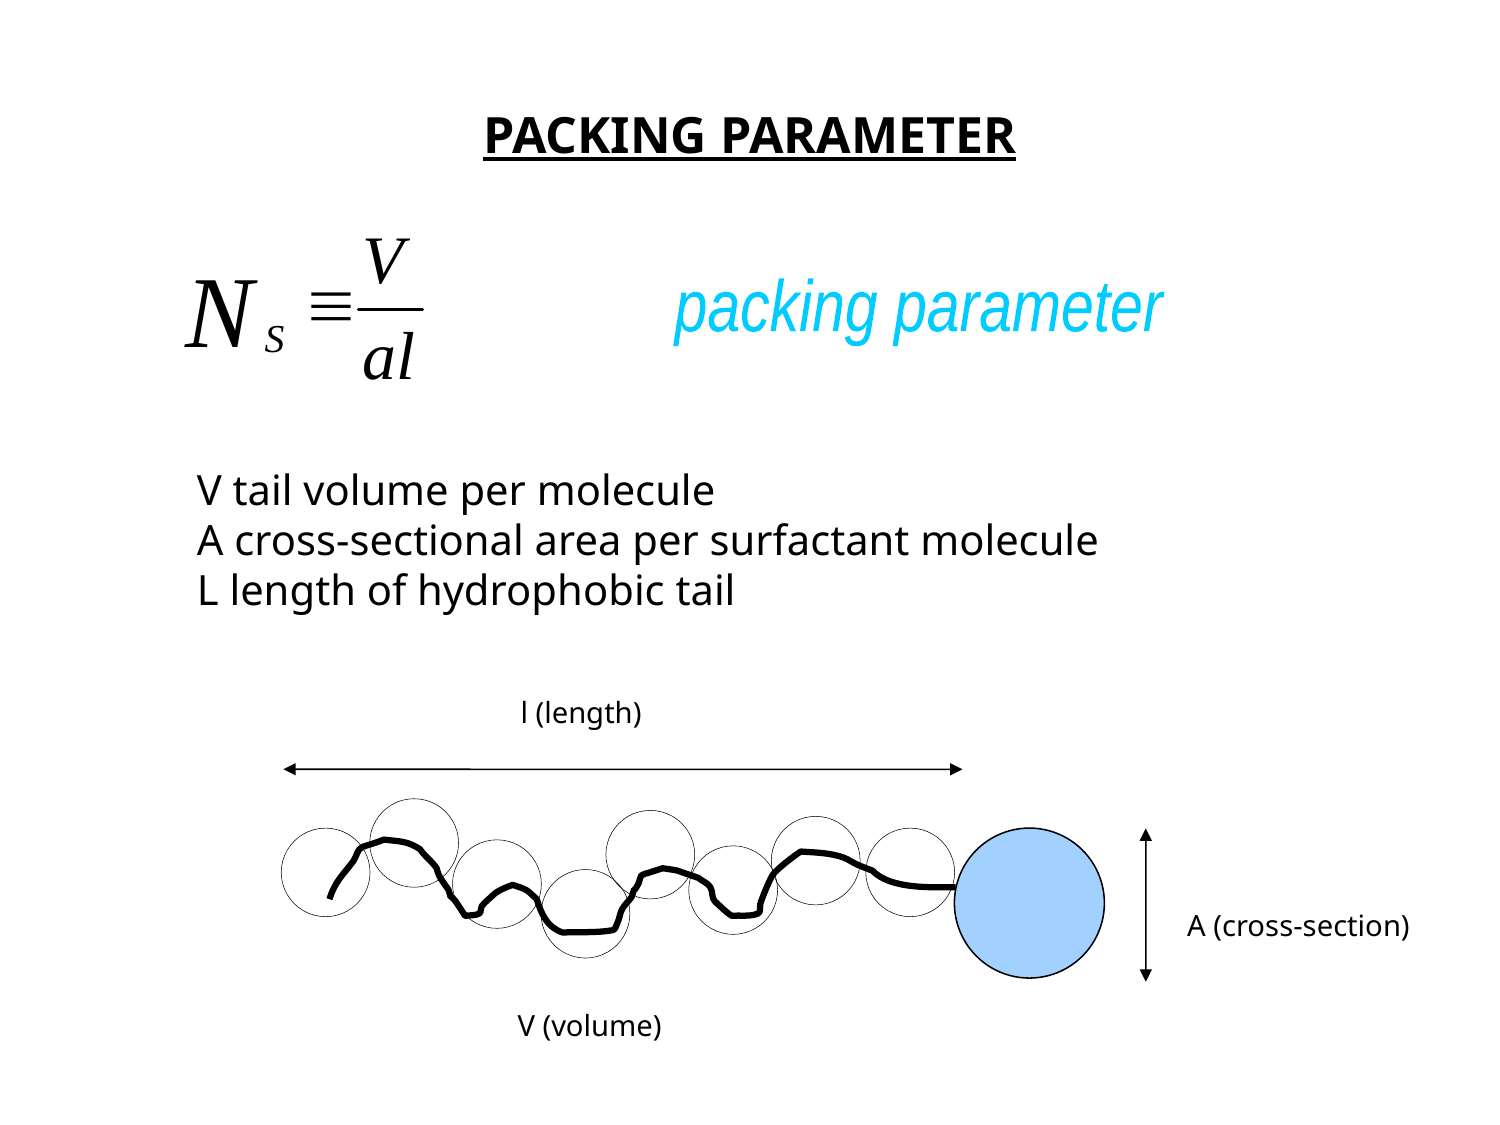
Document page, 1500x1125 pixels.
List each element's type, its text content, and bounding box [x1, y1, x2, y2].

text_box V (volume) [502, 999, 677, 1050]
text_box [281, 798, 1105, 979]
text_box [283, 763, 963, 776]
text_box A (cross-section) [1172, 899, 1425, 950]
text_box [1139, 828, 1153, 982]
text_box V tail volume per molecule A cross-sectional area per surfactant molecule L length of hydrophobic tail [182, 456, 1114, 622]
text_box PACKING PARAMETER [64, 95, 1436, 171]
text_box l (length) [505, 686, 657, 737]
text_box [170, 218, 438, 395]
